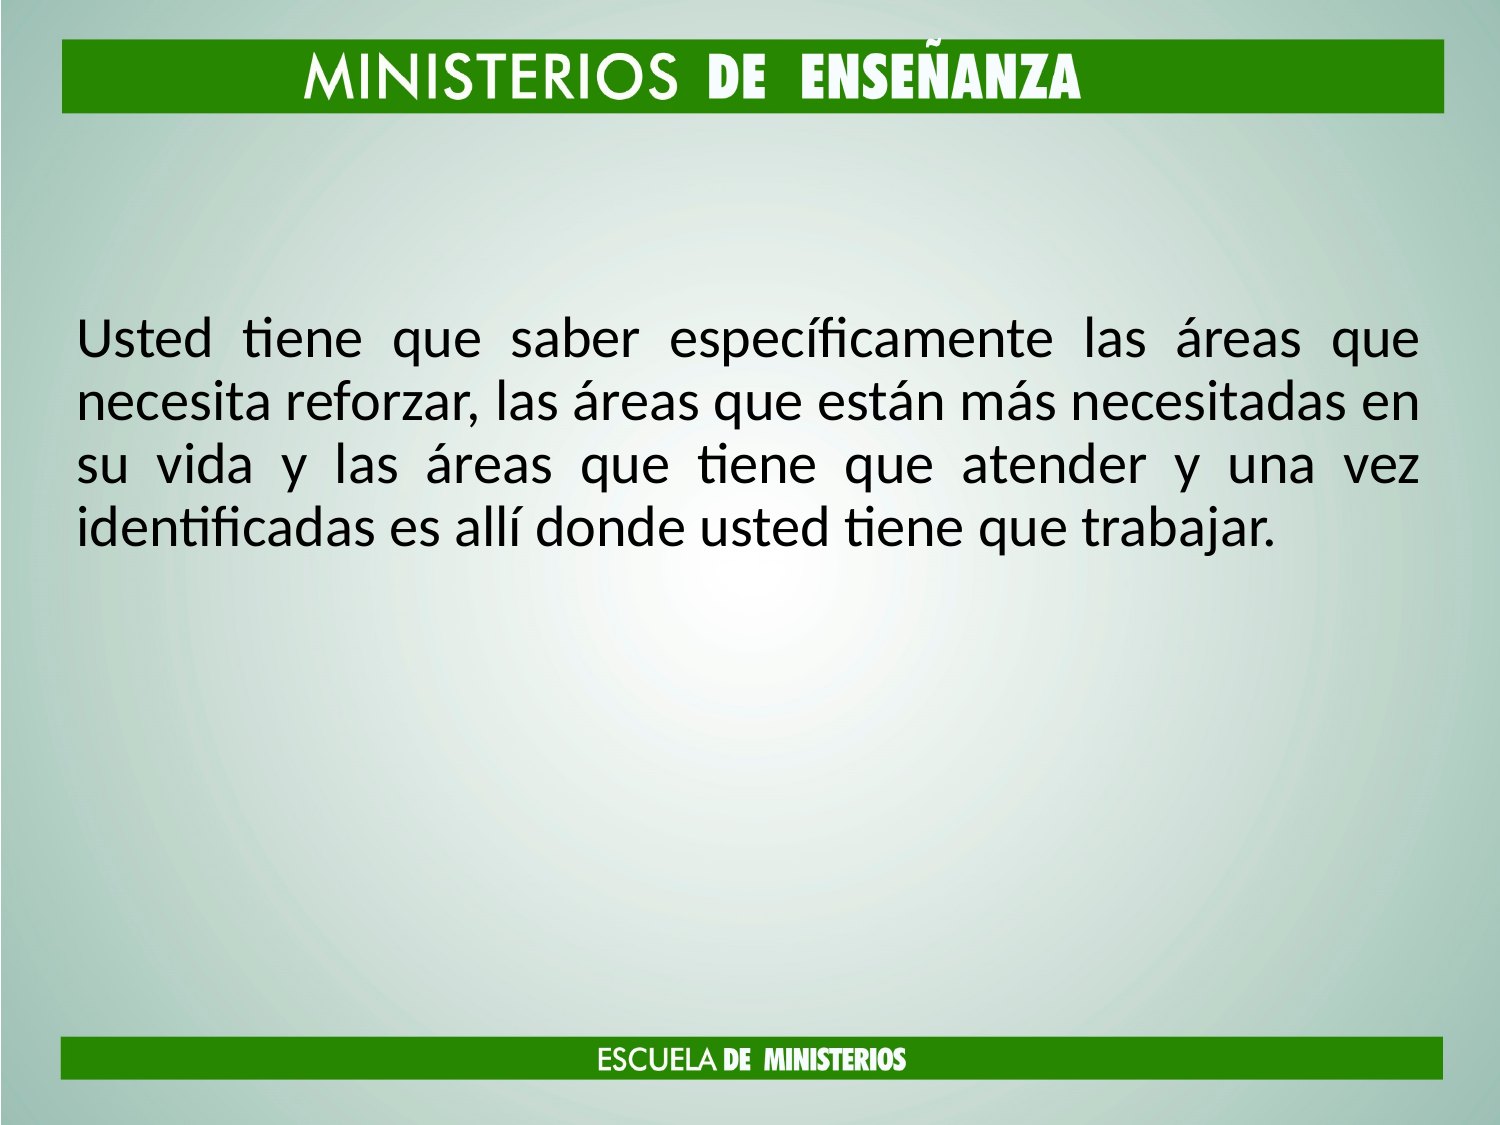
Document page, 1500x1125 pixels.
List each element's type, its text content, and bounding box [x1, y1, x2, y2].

list Usted tiene que saber específicamente las áreas que necesita reforzar, las áreas que están más necesitadas en su vida y las áreas que tiene que atender y una vez identificadas es allí donde usted tiene que trabajar. [61, 299, 1437, 1014]
